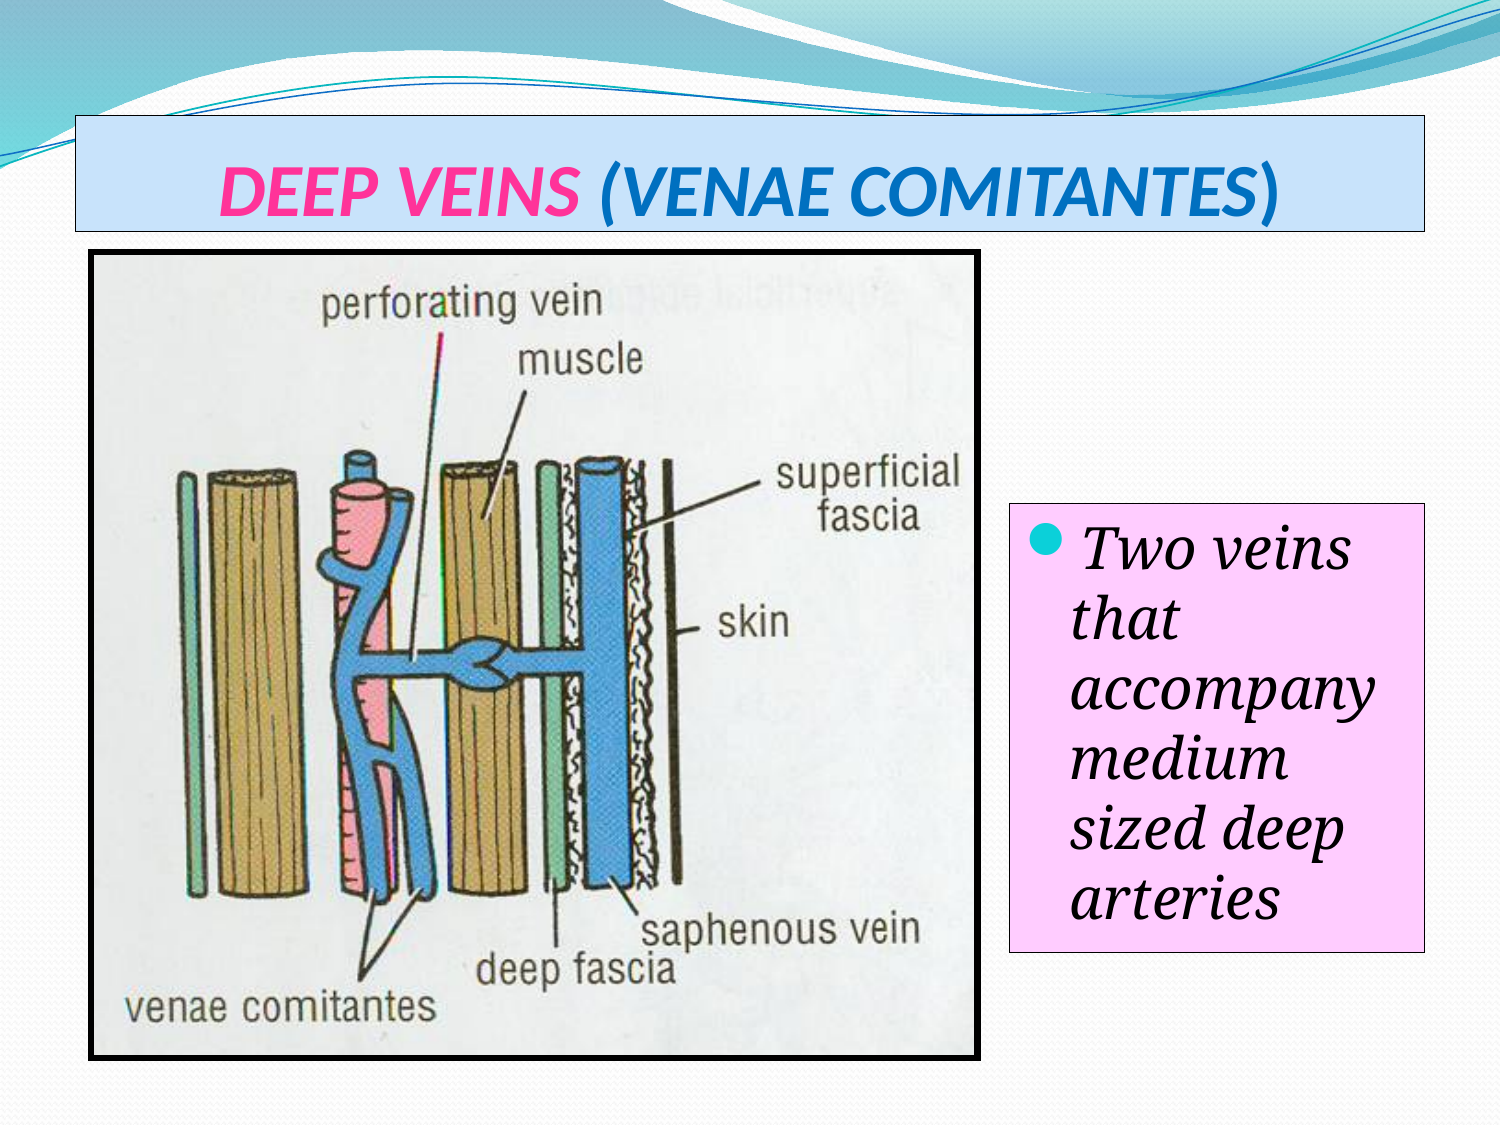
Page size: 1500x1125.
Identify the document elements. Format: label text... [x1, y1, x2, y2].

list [93, 255, 975, 1055]
title DEEP VEINS (VENAE COMITANTES) [75, 115, 1425, 232]
list Two veins that accompany medium sized deep arteries [1009, 503, 1425, 953]
